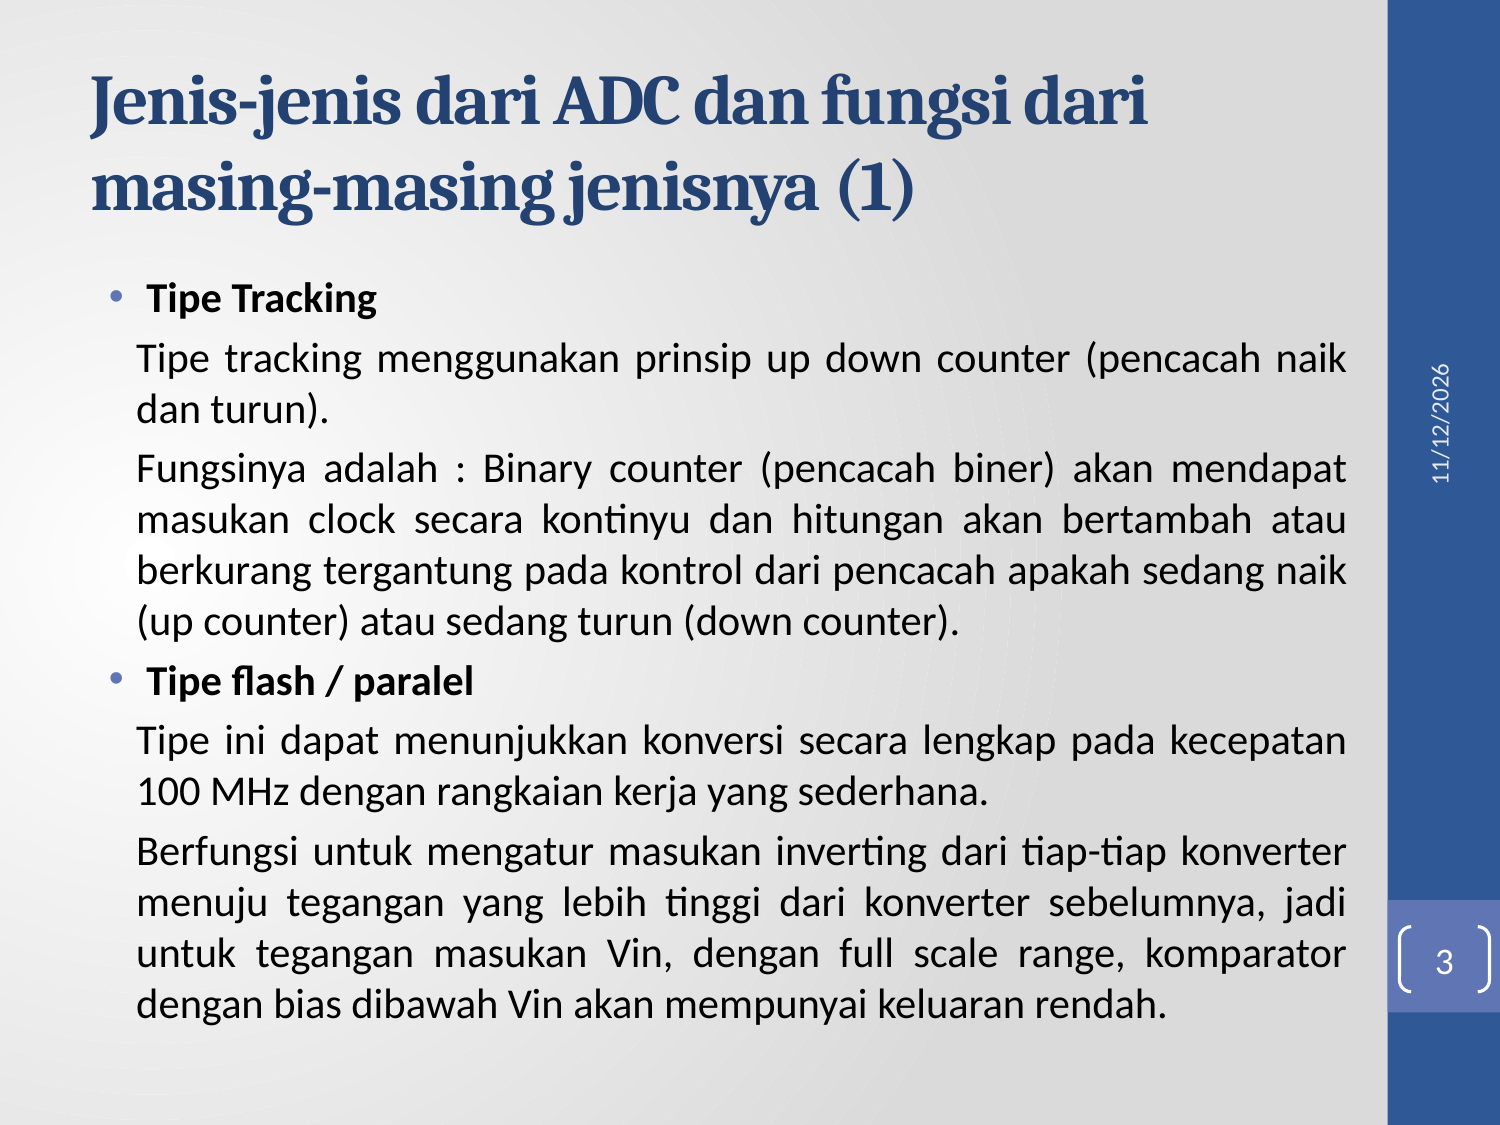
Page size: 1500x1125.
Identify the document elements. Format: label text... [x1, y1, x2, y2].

list Tipe Tracking Tipe tracking menggunakan prinsip up down counter (pencacah naik dan turun). Fungsinya adalah : Binary counter (pencacah biner) akan mendapat masukan clock secara kontinyu dan hitungan akan bertambah atau berkurang tergantung pada kontrol dari pencacah apakah sedang naik (up counter) atau sedang turun (down counter). Tipe flash / paralel Tipe ini dapat menunjukkan konversi secara lengkap pada kecepatan 100 MHz dengan rangkaian kerja yang sederhana. Berfungsi untuk mengatur masukan inverting dari tiap-tiap konverter menuju tegangan yang lebih tinggi dari konverter sebelumnya, jadi untuk tegangan masukan Vin, dengan full scale range, komparator dengan bias dibawah Vin akan mempunyai keluaran rendah. [75, 262, 1363, 1050]
title Jenis-jenis dari ADC dan fungsi dari masing-masing jenisnya (1) [75, 45, 1325, 233]
slide_number 3 [1397, 925, 1492, 994]
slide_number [1408, 100, 1469, 501]
